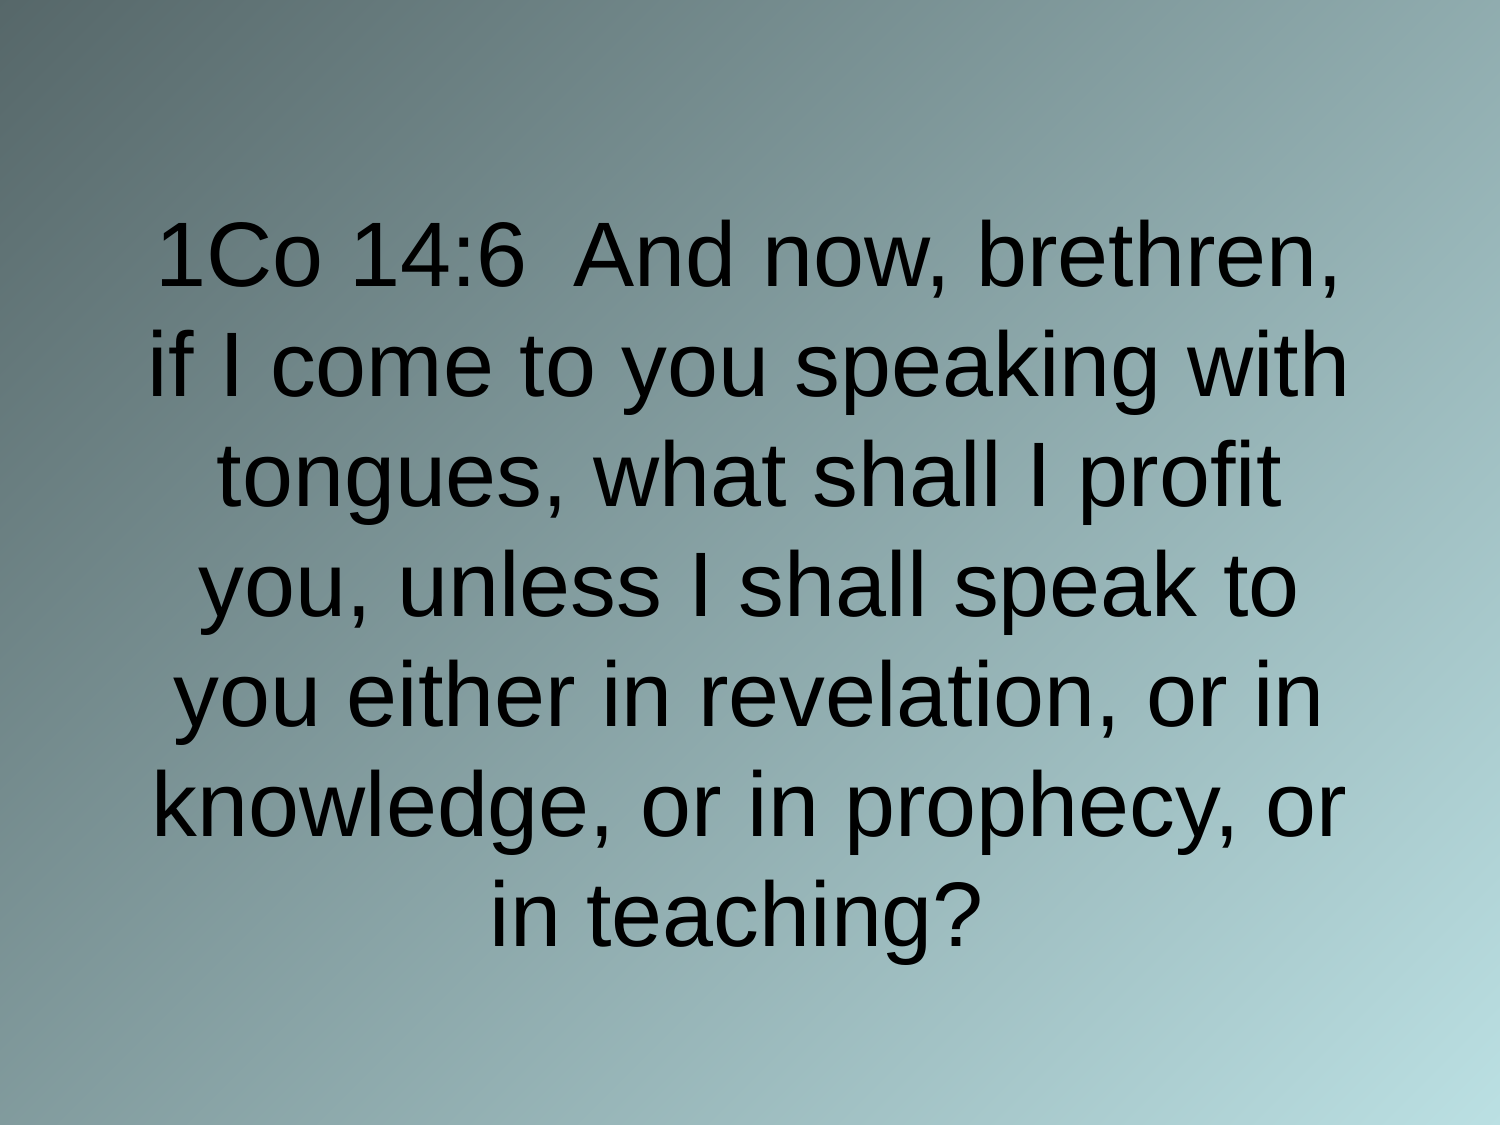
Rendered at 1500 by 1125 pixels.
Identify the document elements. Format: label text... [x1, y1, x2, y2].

title 1Co 14:6 And now, brethren, if I come to you speaking with tongues, what shall I profit you, unless I shall speak to you either in revelation, or in knowledge, or in prophecy, or in teaching? [112, 349, 1388, 591]
